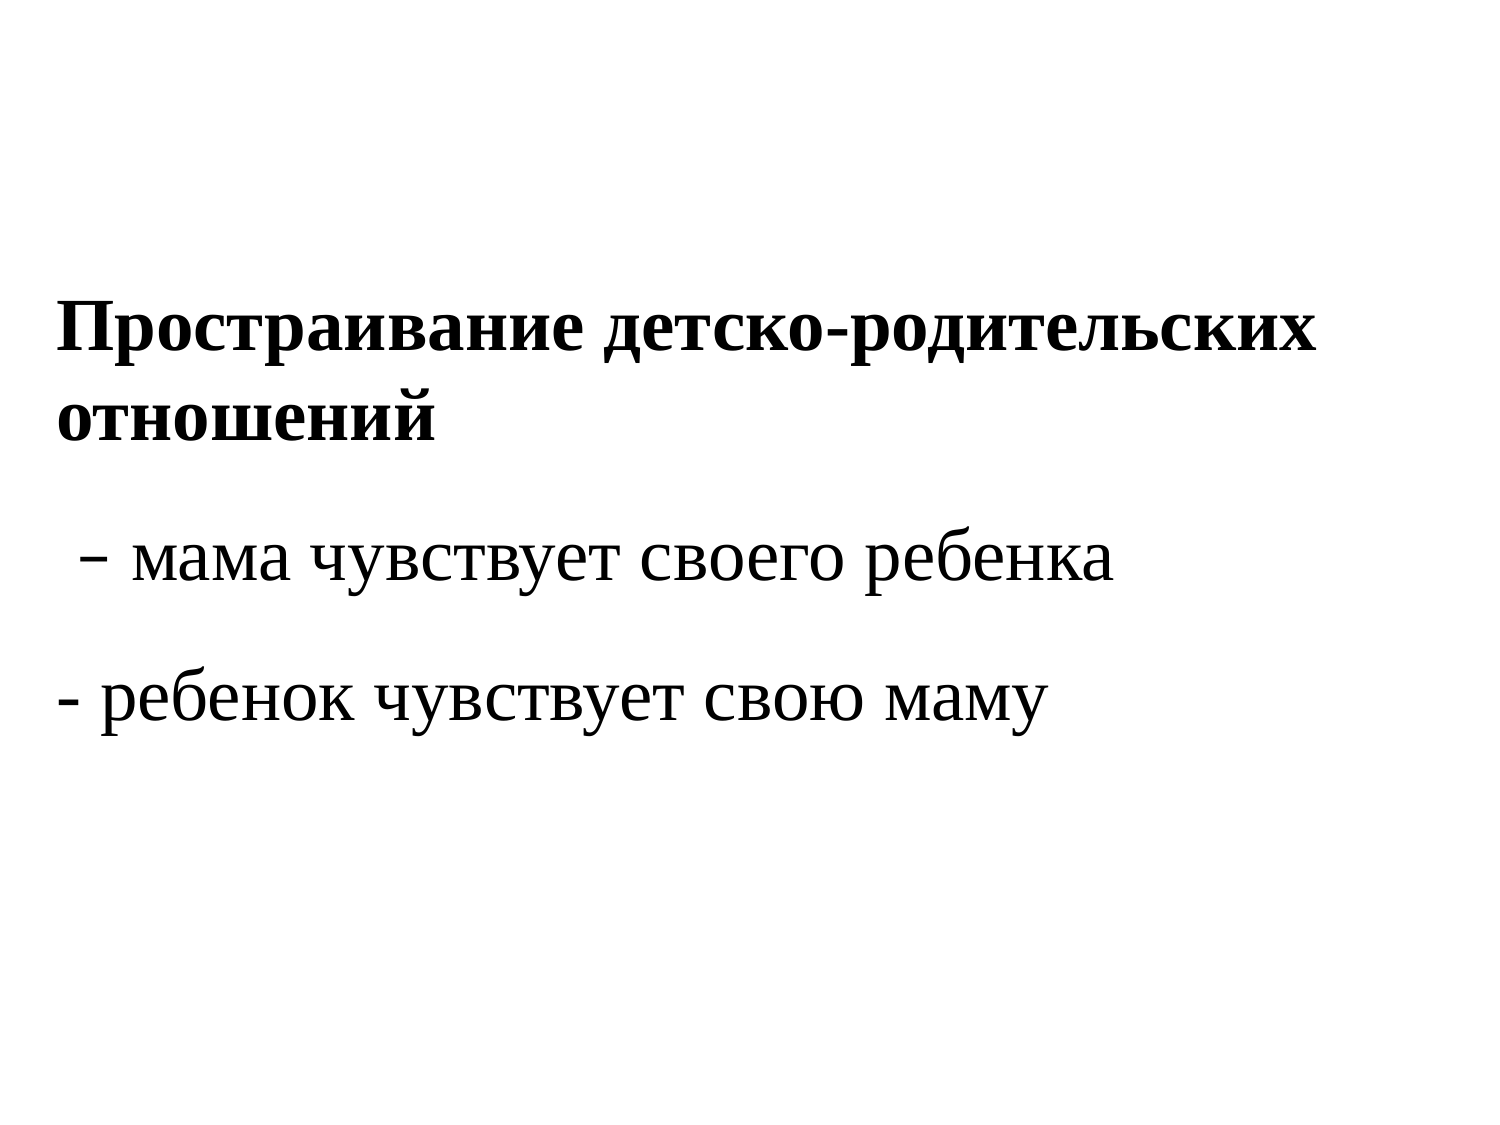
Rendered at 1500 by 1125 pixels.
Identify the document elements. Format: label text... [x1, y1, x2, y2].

text_box Простраивание детско-родительских отношений – мама чувствует своего ребенка - ребенок чувствует свою маму [41, 267, 1471, 743]
